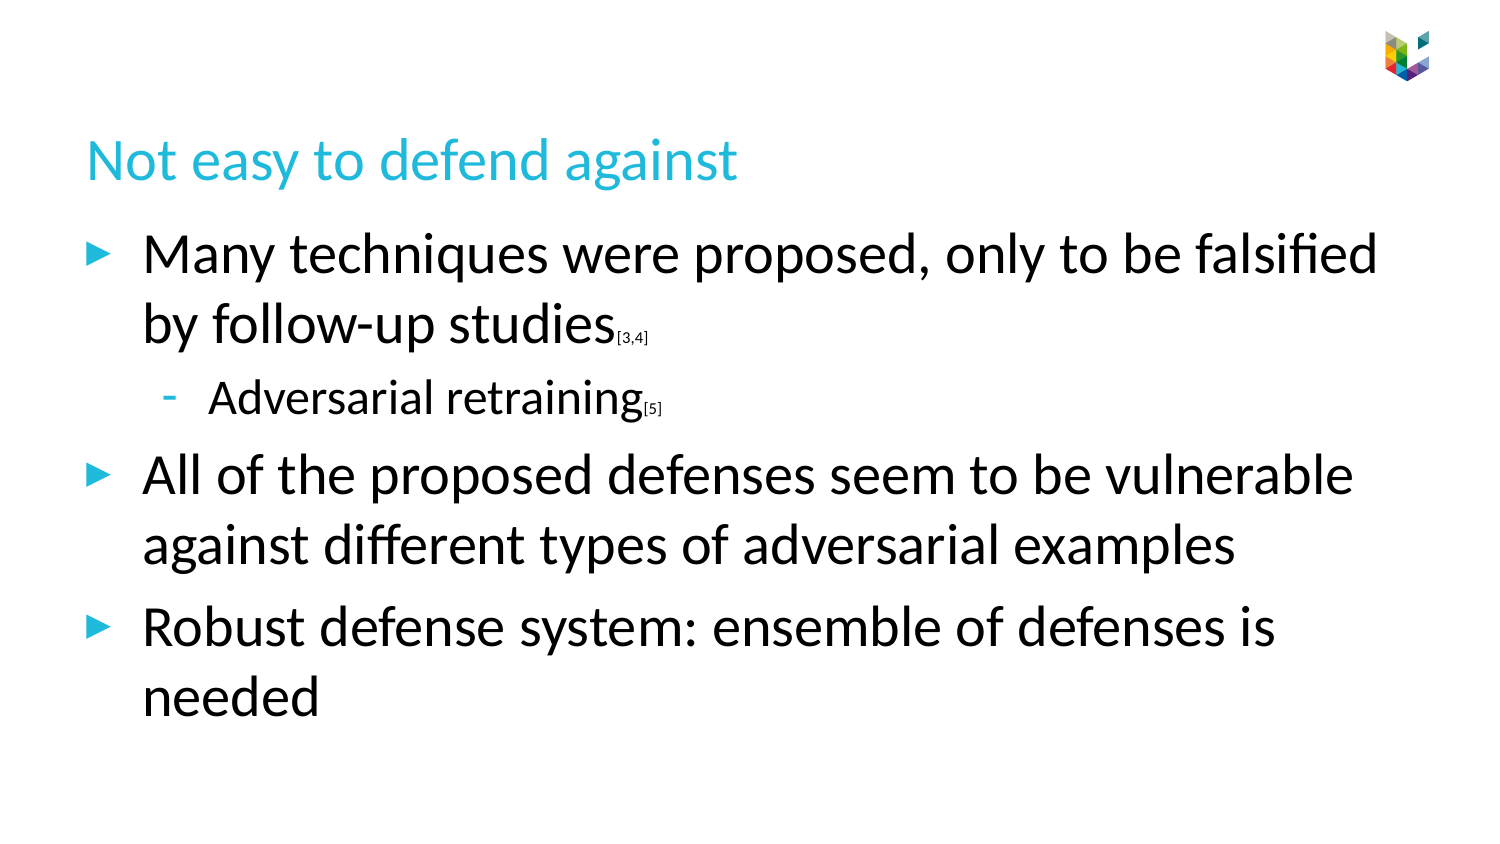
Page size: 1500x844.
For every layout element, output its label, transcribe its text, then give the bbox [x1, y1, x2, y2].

picture [1366, 11, 1448, 101]
list Many techniques were proposed, only to be falsified by follow-up studies[3,4] Adversarial retraining[5] All of the proposed defenses seem to be vulnerable against different types of adversarial examples Robust defense system: ensemble of defenses is needed [75, 209, 1425, 772]
title Not easy to defend against [75, 105, 1329, 199]
